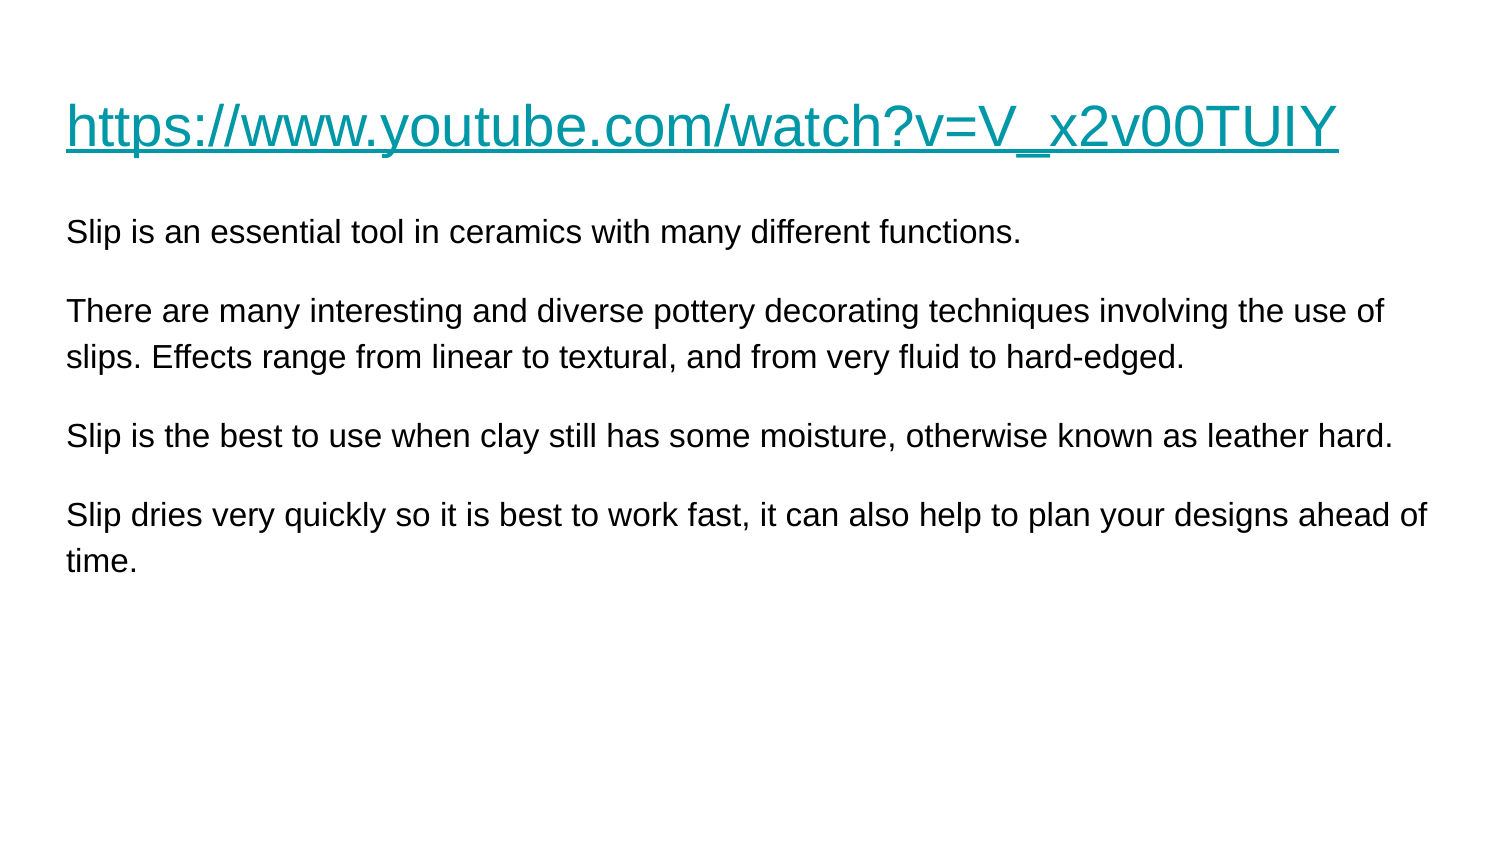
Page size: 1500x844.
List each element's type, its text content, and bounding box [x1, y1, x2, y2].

title https://www.youtube.com/watch?v=V_x2v00TUIY [51, 72, 1449, 167]
list Slip is an essential tool in ceramics with many different functions. There are many interesting and diverse pottery decorating techniques involving the use of slips. Effects range from linear to textural, and from very fluid to hard-edged. Slip is the best to use when clay still has some moisture, otherwise known as leather hard. Slip dries very quickly so it is best to work fast, it can also help to plan your designs ahead of time. [51, 189, 1449, 750]
